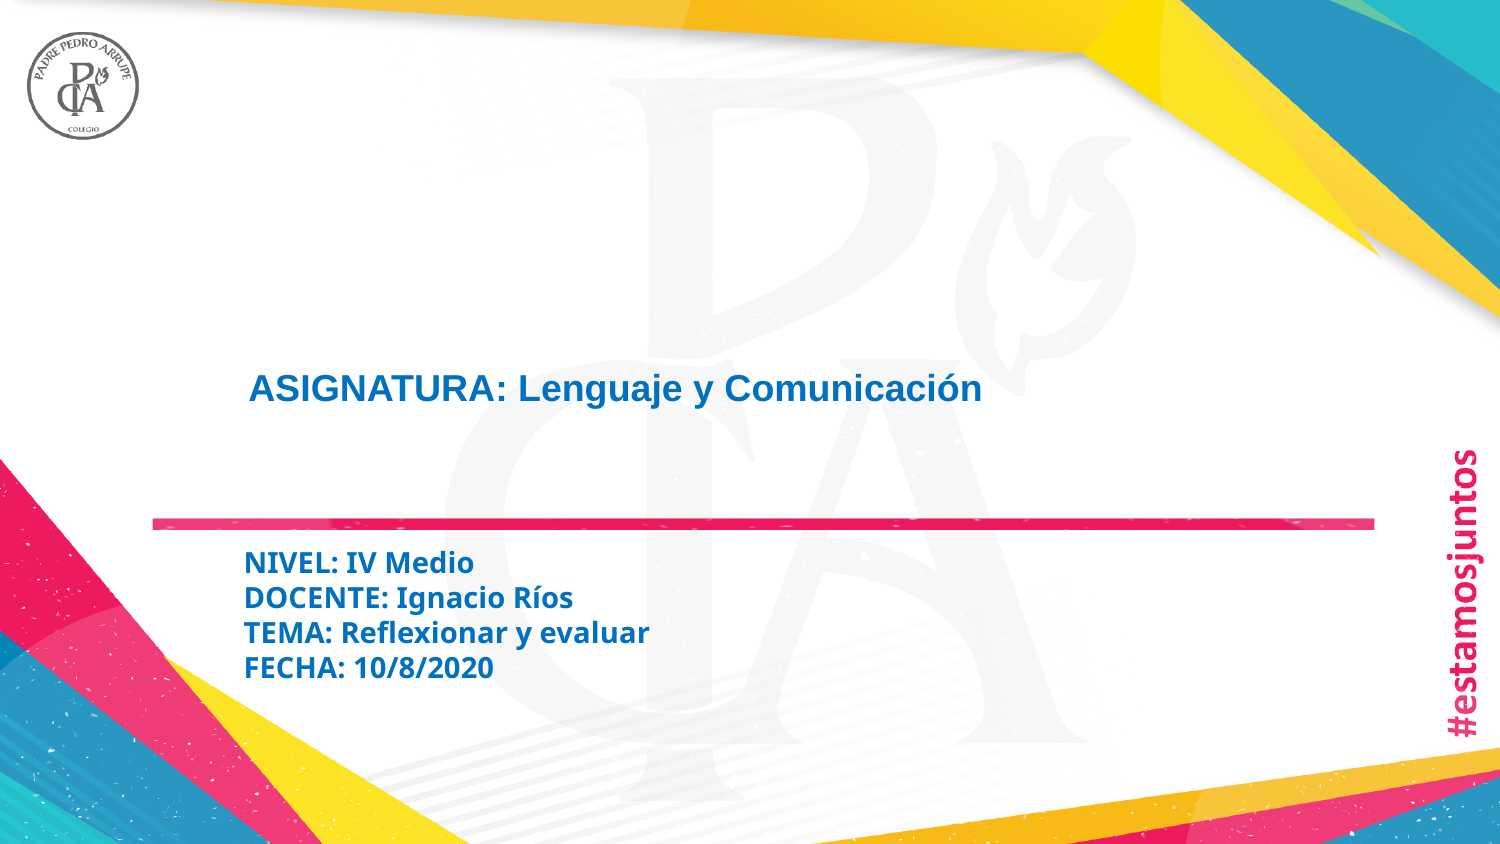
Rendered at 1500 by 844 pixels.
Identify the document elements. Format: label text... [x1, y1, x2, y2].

text_box ASIGNATURA: Lenguaje y Comunicación [774, 356, 999, 417]
text_box ASIGNATURA: Lenguaje y Comunicación [233, 356, 752, 417]
picture [0, 0, 1500, 844]
subtitle NIVEL: IV Medio DOCENTE: Ignacio Ríos TEMA: Reflexionar y evaluar FECHA: 10/8/2020 [228, 529, 752, 844]
subtitle NIVEL: IV Medio DOCENTE: Ignacio Ríos TEMA: Reflexionar y evaluar FECHA: 10/8/2020 [774, 529, 1363, 844]
